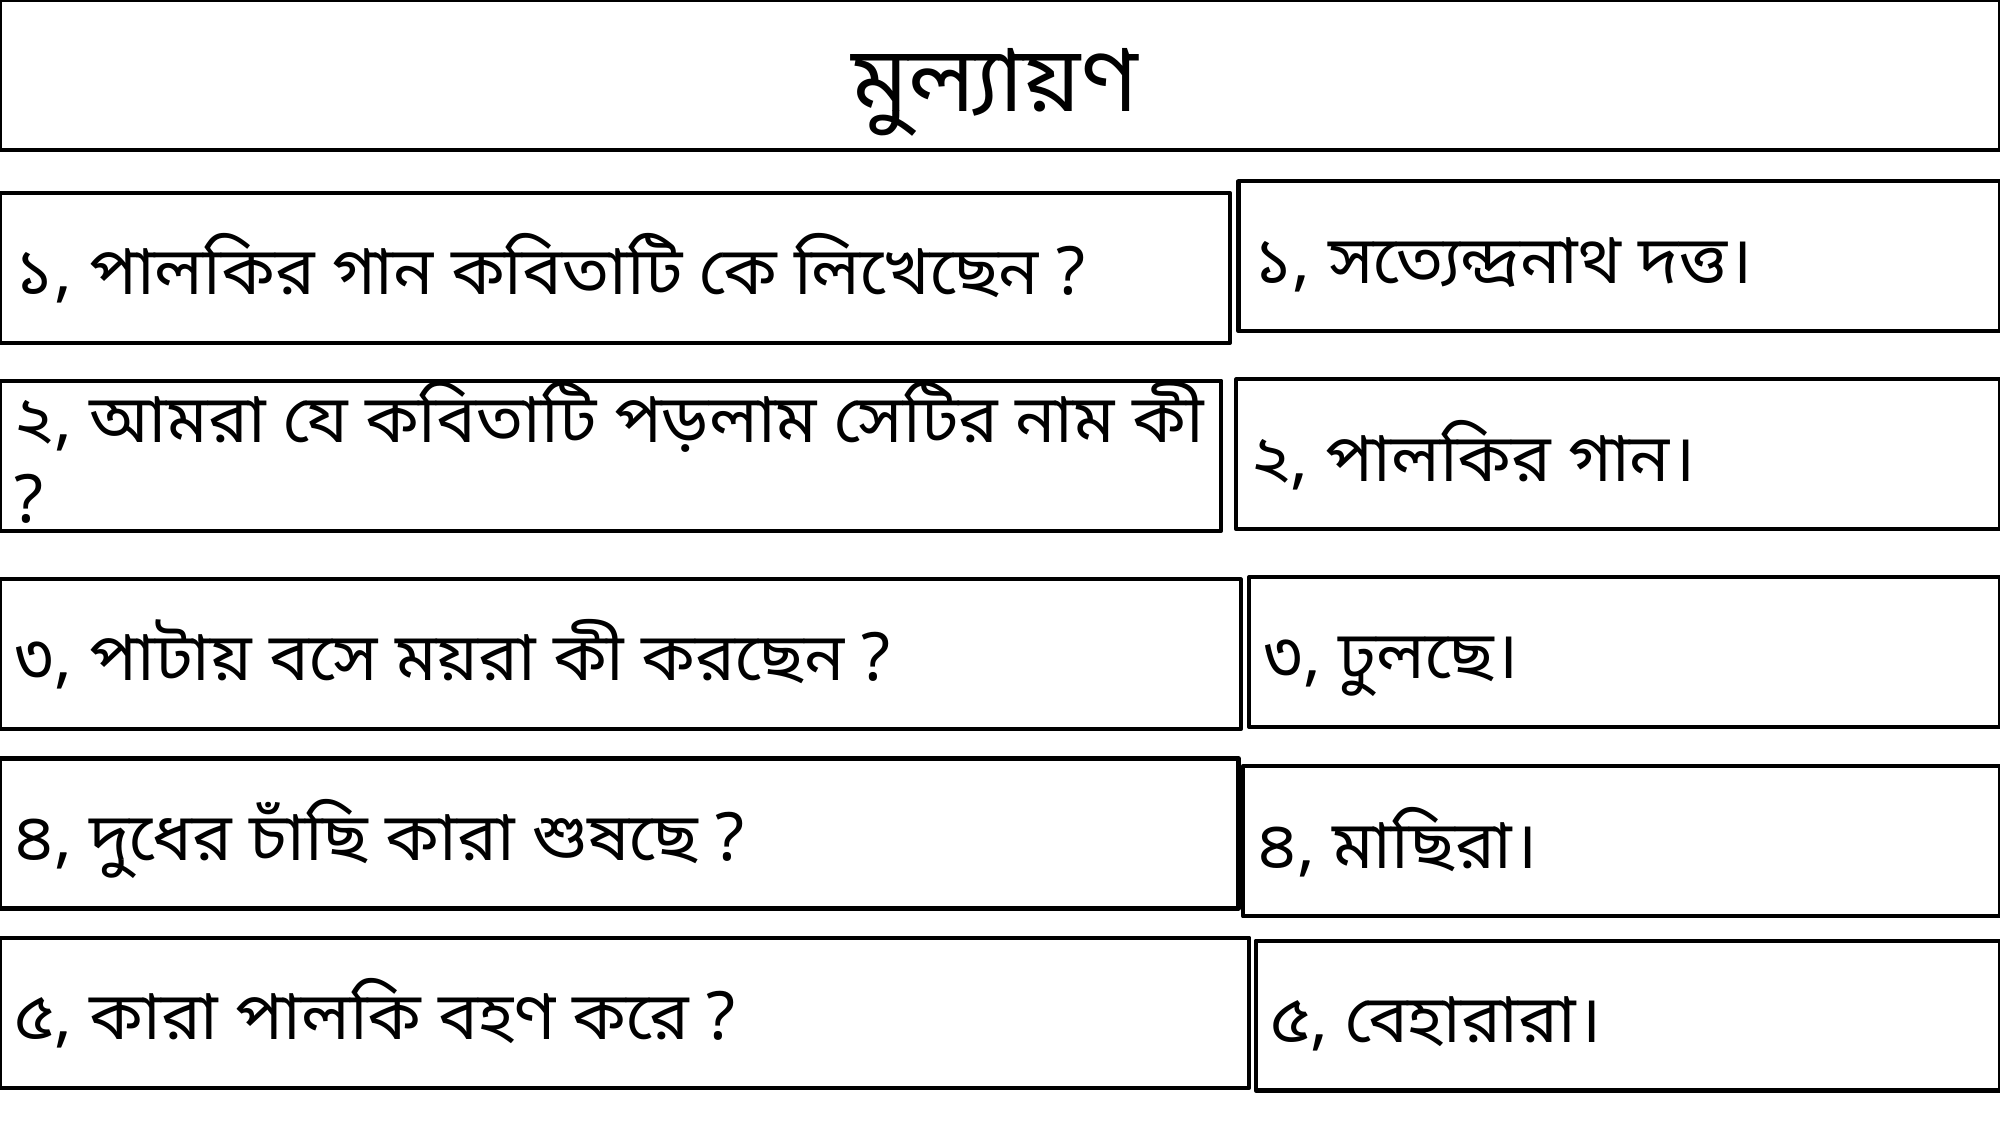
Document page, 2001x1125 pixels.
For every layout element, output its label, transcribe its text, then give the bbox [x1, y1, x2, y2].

text_box ৪, দুধের চাঁছি কারা শুষছে ? [0, 756, 1241, 911]
text_box ৫, কারা পালকি বহণ করে ? [0, 936, 1251, 1090]
text_box ১, পালকির গান কবিতাটি কে লিখেছেন ? [0, 191, 1232, 345]
text_box ৫, বেহারারা। [1254, 939, 2000, 1093]
text_box ১, সত্যেন্দ্রনাথ দত্ত। [1236, 179, 2000, 333]
text_box মুল্যায়ণ [0, 0, 2000, 152]
text_box ৪, মাছিরা। [1241, 764, 2000, 918]
text_box ২, পালকির গান। [1234, 377, 2000, 531]
text_box ৩, পাটায় বসে ময়রা কী করছেন ? [0, 577, 1243, 731]
text_box ২, আমরা যে কবিতাটি পড়লাম সেটির নাম কী ? [0, 379, 1223, 533]
text_box ৩, ঢুলছে। [1247, 575, 2000, 729]
